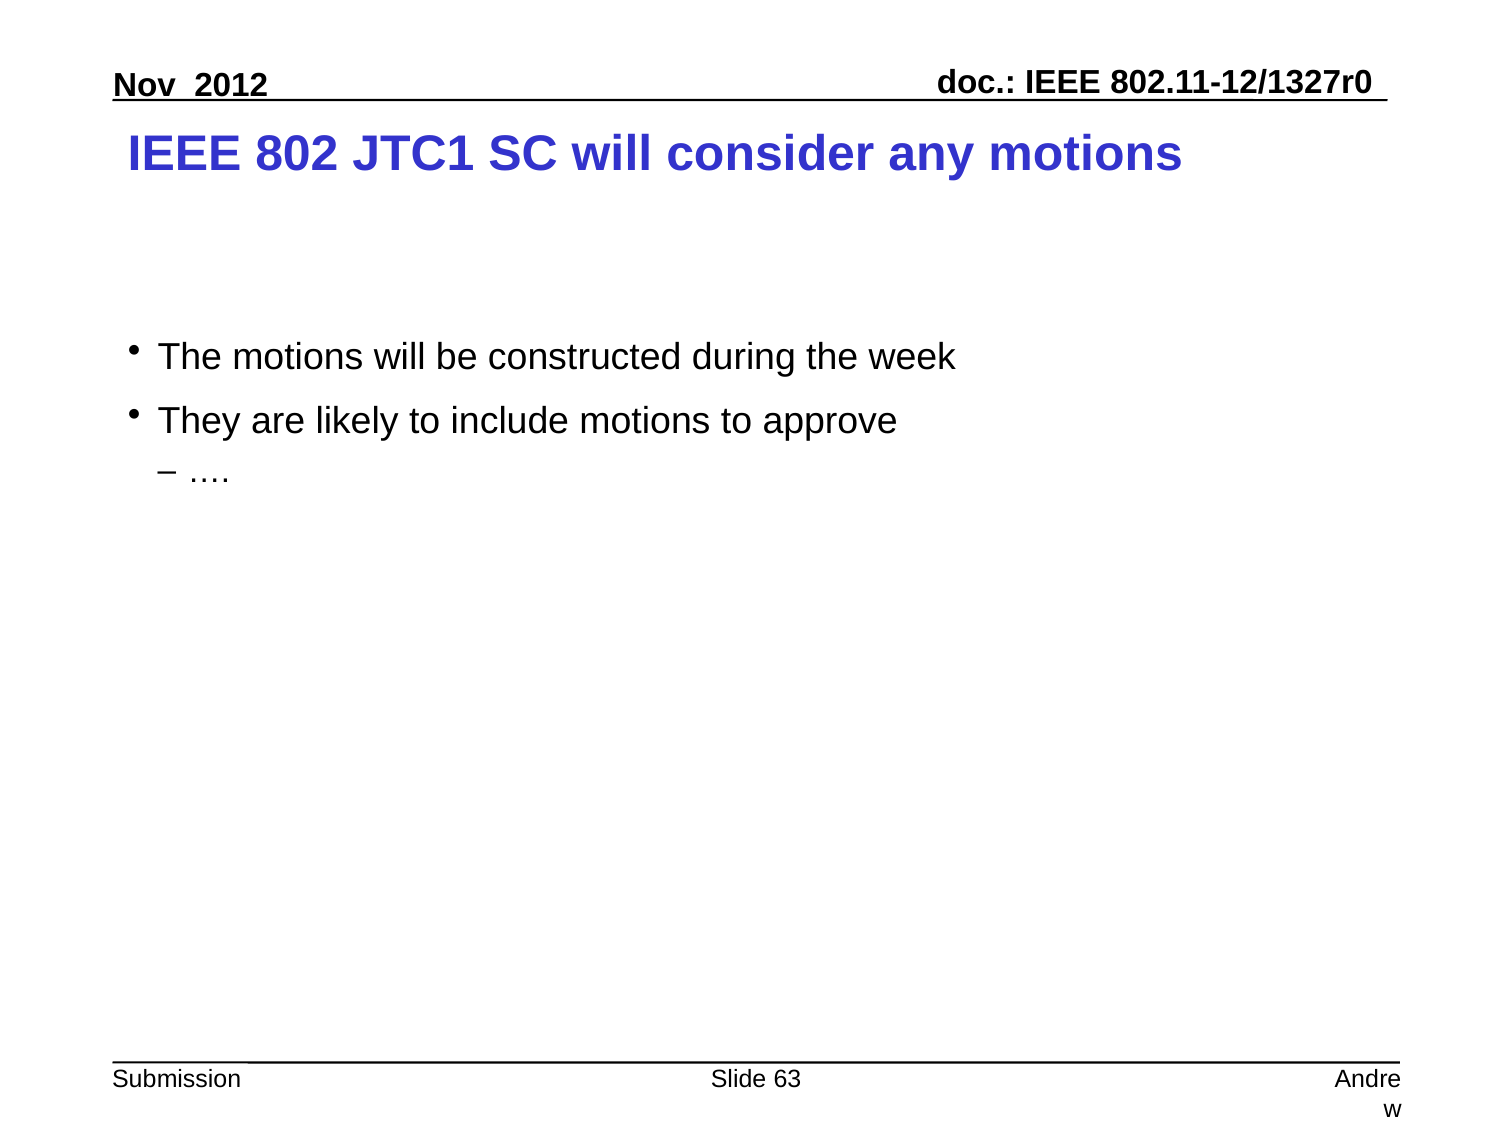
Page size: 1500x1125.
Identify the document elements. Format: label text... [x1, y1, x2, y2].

title IEEE 802 JTC1 SC will consider any motions [112, 112, 1388, 288]
list The motions will be constructed during the week They are likely to include motions to approve …. [112, 324, 1388, 1000]
slide_number Slide 63 [709, 1061, 803, 1093]
footer Andrew Myles, Cisco [1320, 1061, 1402, 1093]
